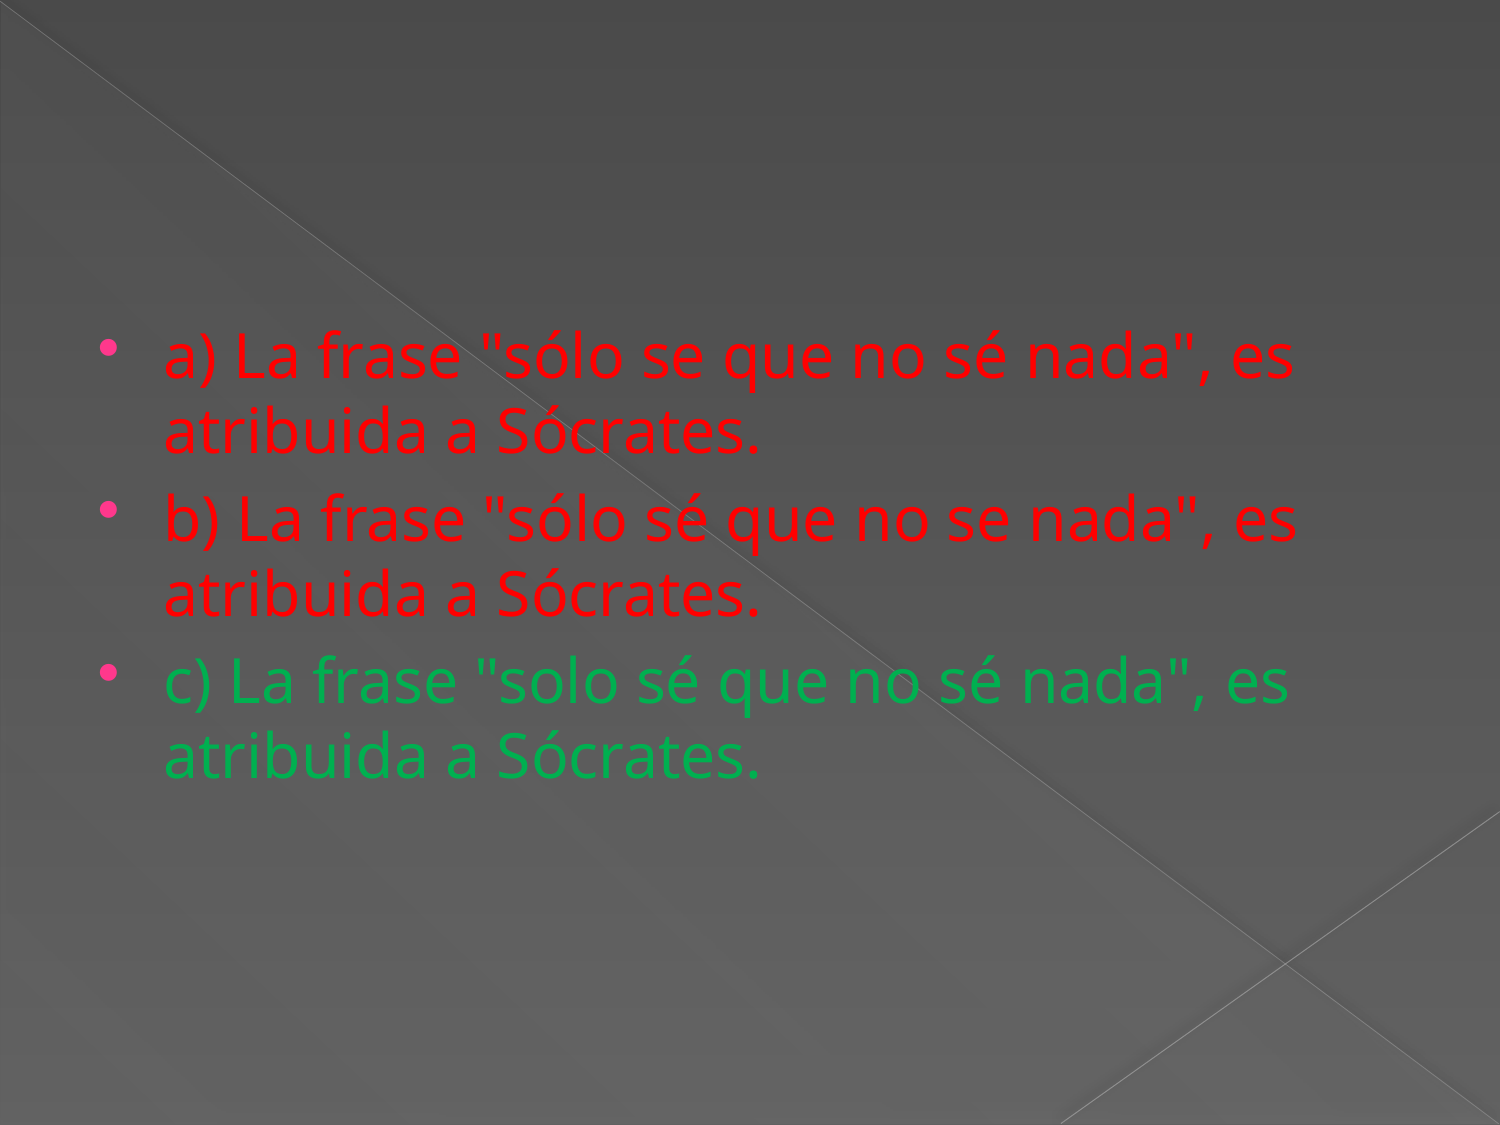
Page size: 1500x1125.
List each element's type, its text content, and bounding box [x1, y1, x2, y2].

list a) La frase "sólo se que no sé nada", es atribuida a Sócrates. b) La frase "sólo sé que no se nada", es atribuida a Sócrates. c) La frase "solo sé que no sé nada", es atribuida a Sócrates. [75, 308, 1425, 1059]
